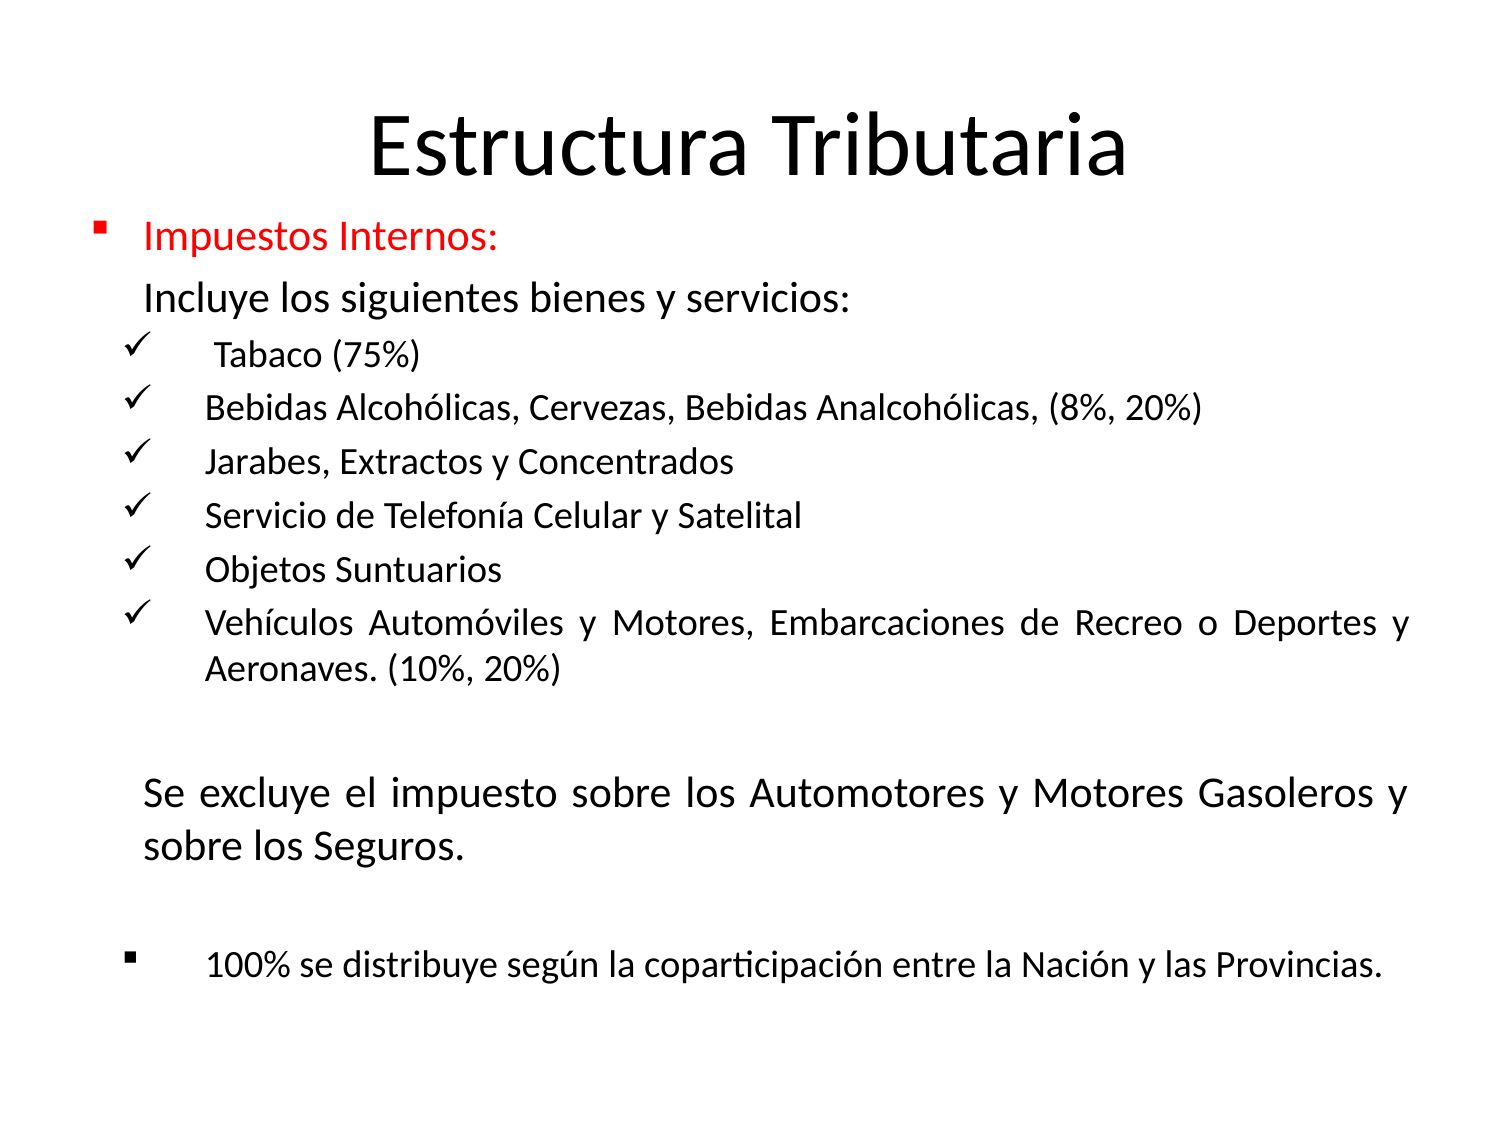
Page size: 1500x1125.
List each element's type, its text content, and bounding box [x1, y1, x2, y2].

title Estructura Tributaria [75, 45, 1425, 199]
list Impuestos Internos: Incluye los siguientes bienes y servicios: Tabaco (75%) Bebidas Alcohólicas, Cervezas, Bebidas Analcohólicas, (8%, 20%) Jarabes, Extractos y Concentrados Servicio de Telefonía Celular y Satelital Objetos Suntuarios Vehículos Automóviles y Motores, Embarcaciones de Recreo o Deportes y Aeronaves. (10%, 20%) Se excluye el impuesto sobre los Automotores y Motores Gasoleros y sobre los Seguros. 100% se distribuye según la coparticipación entre la Nación y las Provincias. [75, 199, 1425, 1005]
